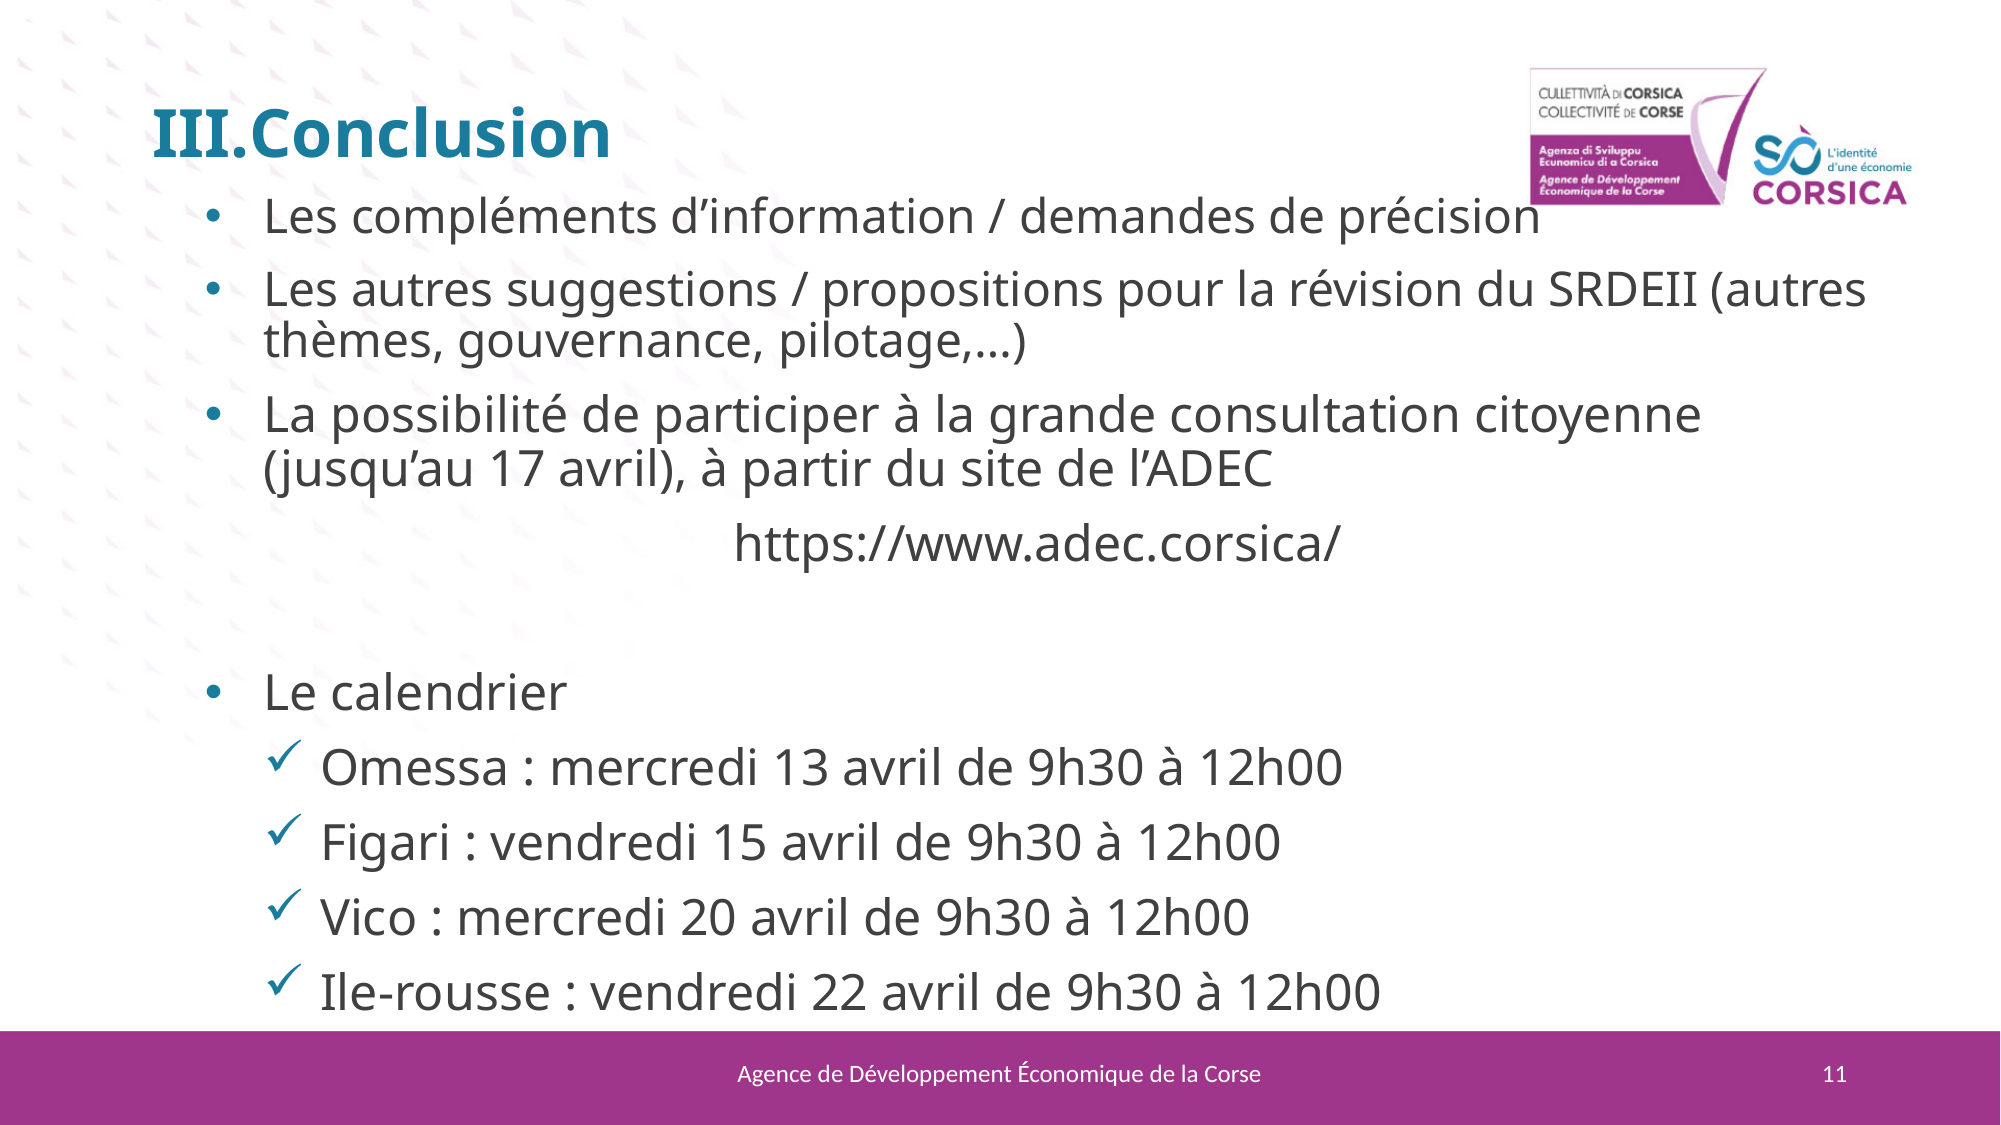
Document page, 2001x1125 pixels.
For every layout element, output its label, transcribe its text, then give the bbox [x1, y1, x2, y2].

slide_number 11 [1412, 1042, 1863, 1103]
list Les compléments d’information / demandes de précision Les autres suggestions / propositions pour la révision du SRDEII (autres thèmes, gouvernance, pilotage,…) La possibilité de participer à la grande consultation citoyenne (jusqu’au 17 avril), à partir du site de l’ADEC https://www.adec.corsica/ Le calendrier Omessa : mercredi 13 avril de 9h30 à 12h00 Figari : vendredi 15 avril de 9h30 à 12h00 Vico : mercredi 20 avril de 9h30 à 12h00 Ile-rousse : vendredi 22 avril de 9h30 à 12h00 [160, 184, 1886, 1038]
picture [0, 0, 2001, 1125]
title Conclusion [137, 26, 1515, 245]
footer Agence de Développement Économique de la Corse [662, 1042, 1338, 1103]
